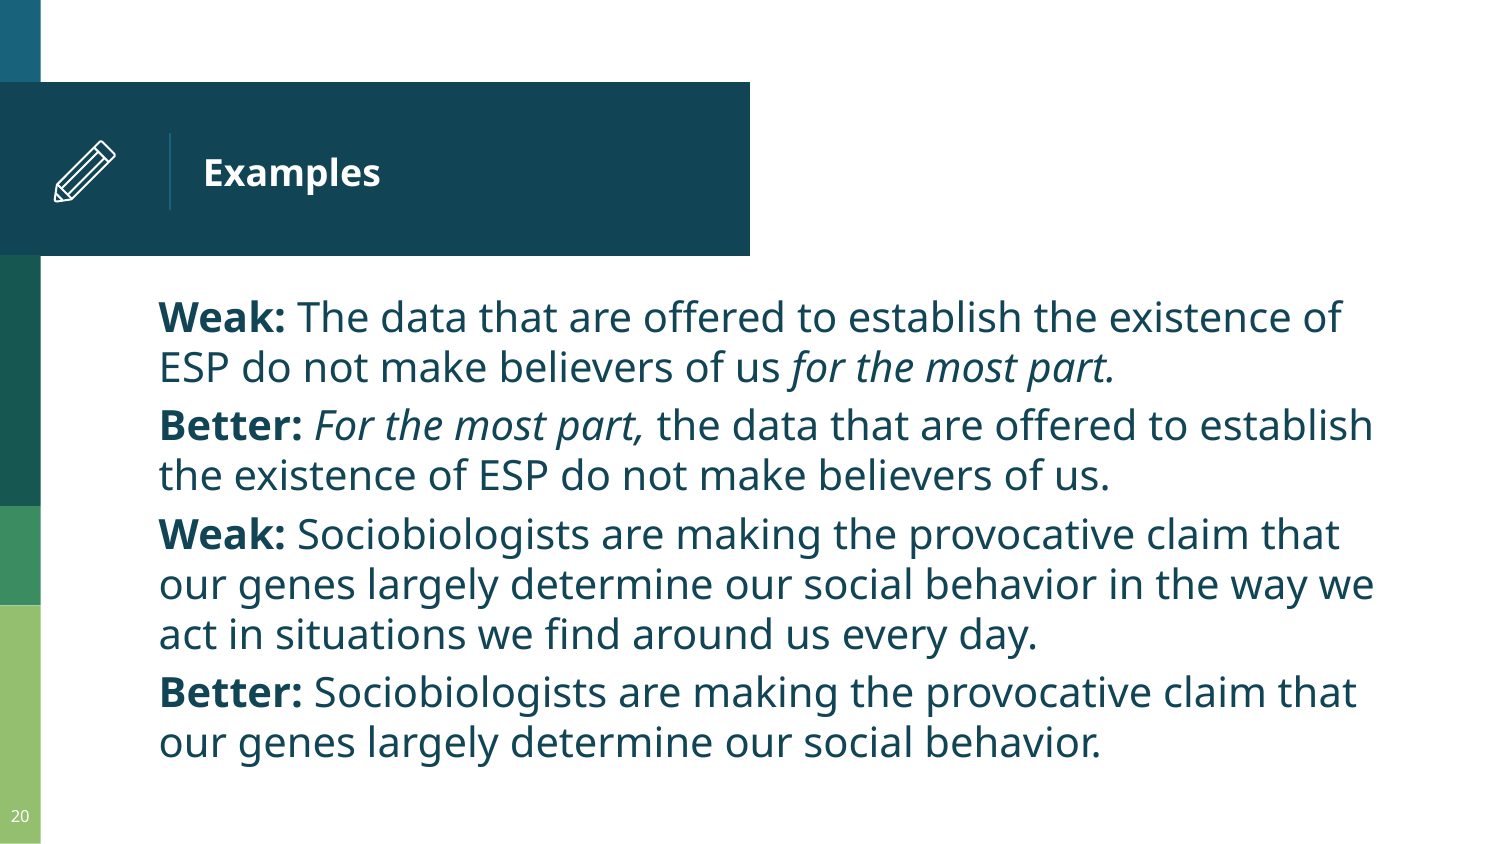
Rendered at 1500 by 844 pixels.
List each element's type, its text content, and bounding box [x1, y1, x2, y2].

slide_number 20 [0, 790, 49, 844]
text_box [54, 141, 116, 202]
list Weak: The data that are offered to establish the existence of ESP do not make believers of us for the most part. Better: For the most part, the data that are offered to establish the existence of ESP do not make believers of us. Weak: Sociobiologists are making the provocative claim that our genes largely determine our social behavior in the way we act in situations we find around us every day. Better: Sociobiologists are making the provocative claim that our genes largely determine our social behavior. [143, 275, 1425, 791]
title Examples [187, 87, 715, 256]
